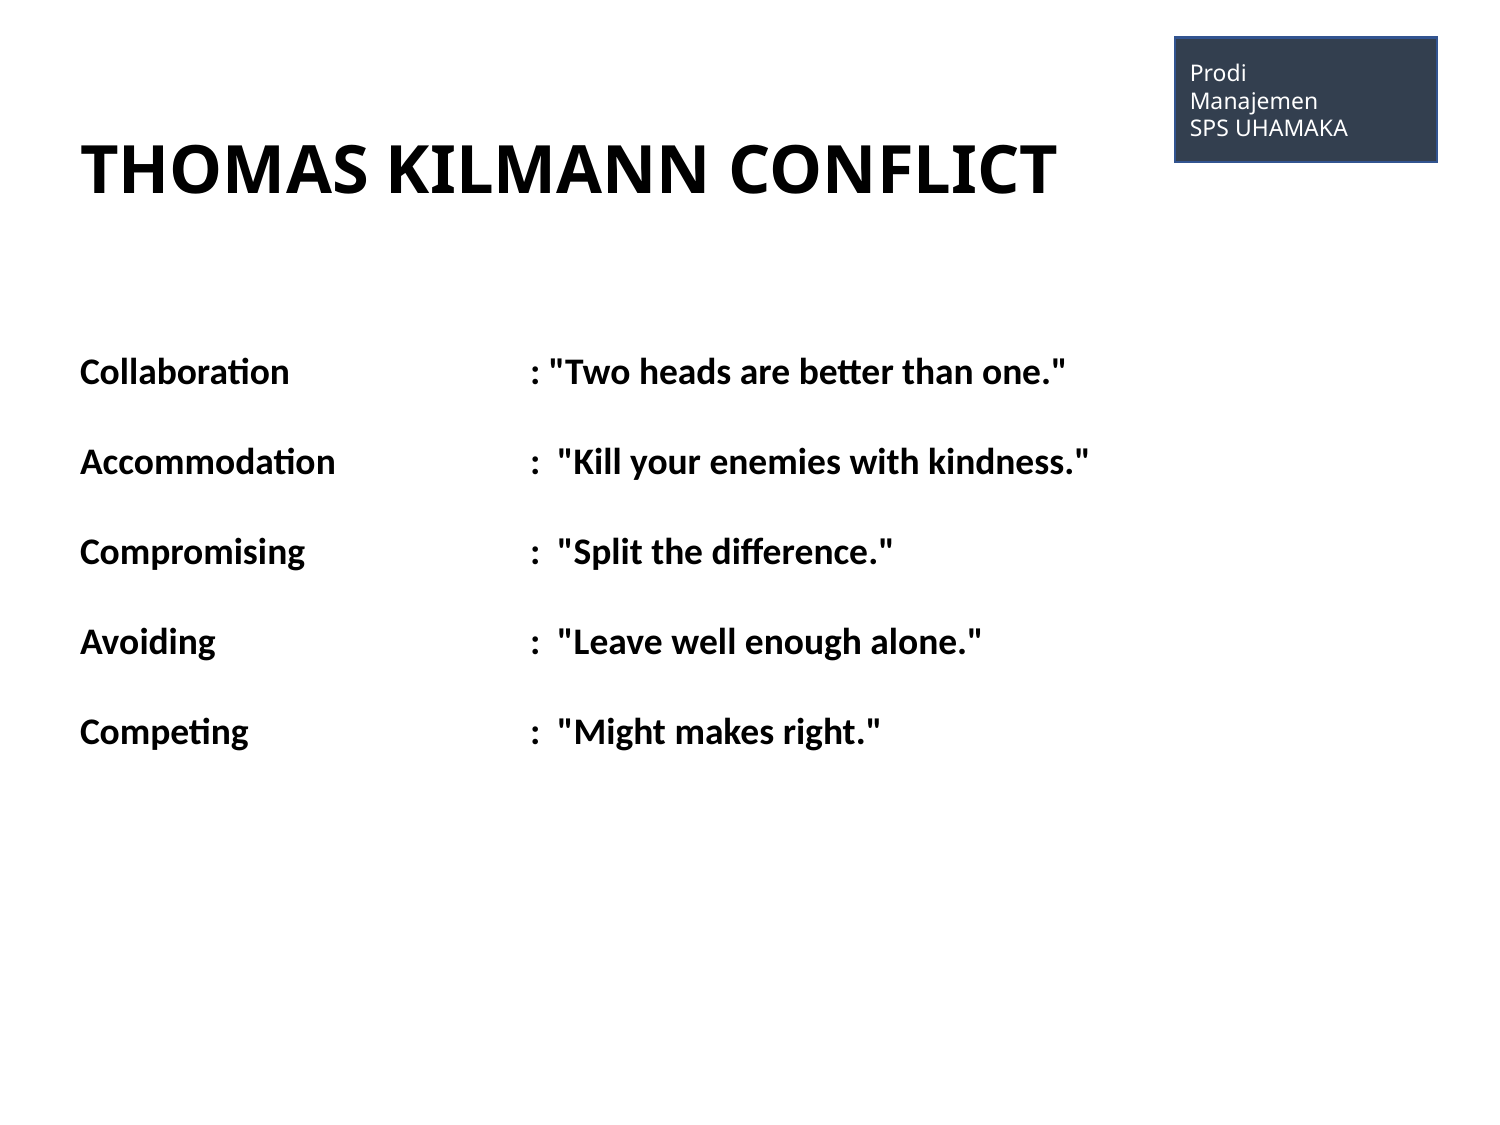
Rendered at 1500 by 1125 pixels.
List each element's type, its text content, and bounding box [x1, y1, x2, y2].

text_box Prodi Manajemen SPS UHAMAKA [1174, 36, 1438, 163]
text_box Collaboration : "Two heads are better than one." Accommodation : "Kill your enemies with kindness." Compromising : "Split the difference." Avoiding : "Leave well enough alone." Competing : "Might makes right." [65, 340, 1397, 760]
text_box THOMAS KILMANN CONFLICT [65, 59, 1397, 278]
